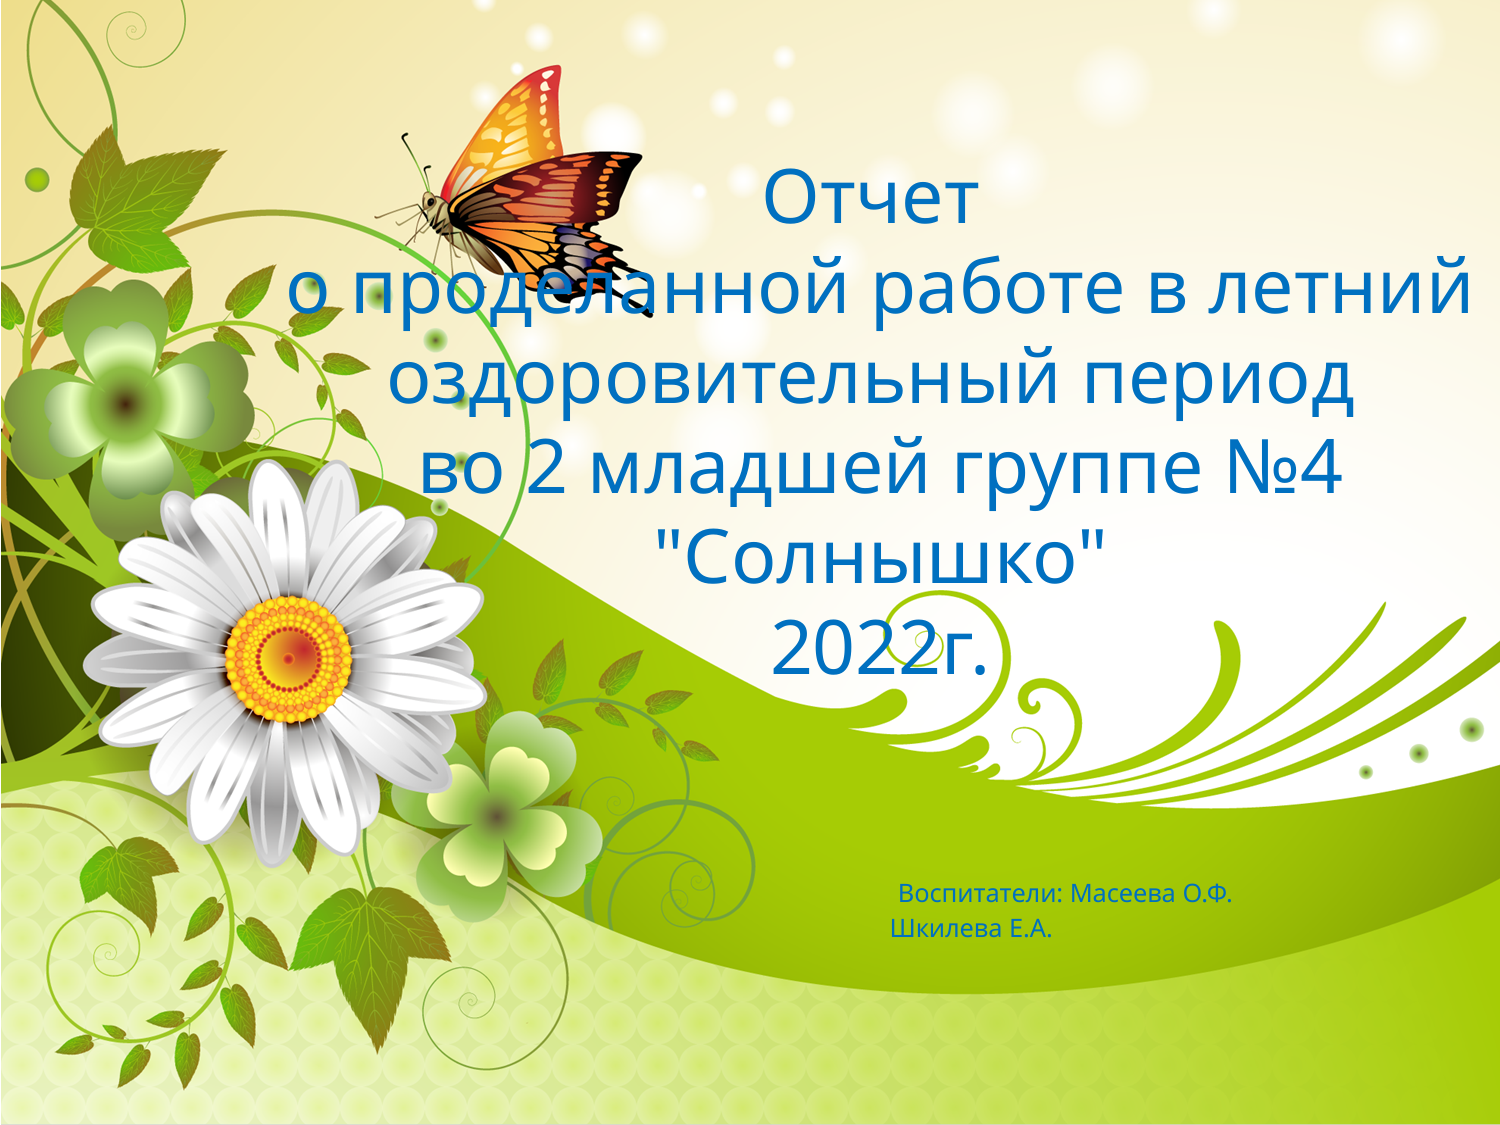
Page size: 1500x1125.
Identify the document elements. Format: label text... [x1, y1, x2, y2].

picture [0, 0, 1500, 1125]
subtitle Воспитатели: Масеева О.Ф. Шкилева Е.А. [702, 869, 1436, 1012]
title Отчет о проделанной работе в летний оздоровительный период во 2 младшей группе №4 "Солнышко" 2022г. [261, 42, 1500, 705]
